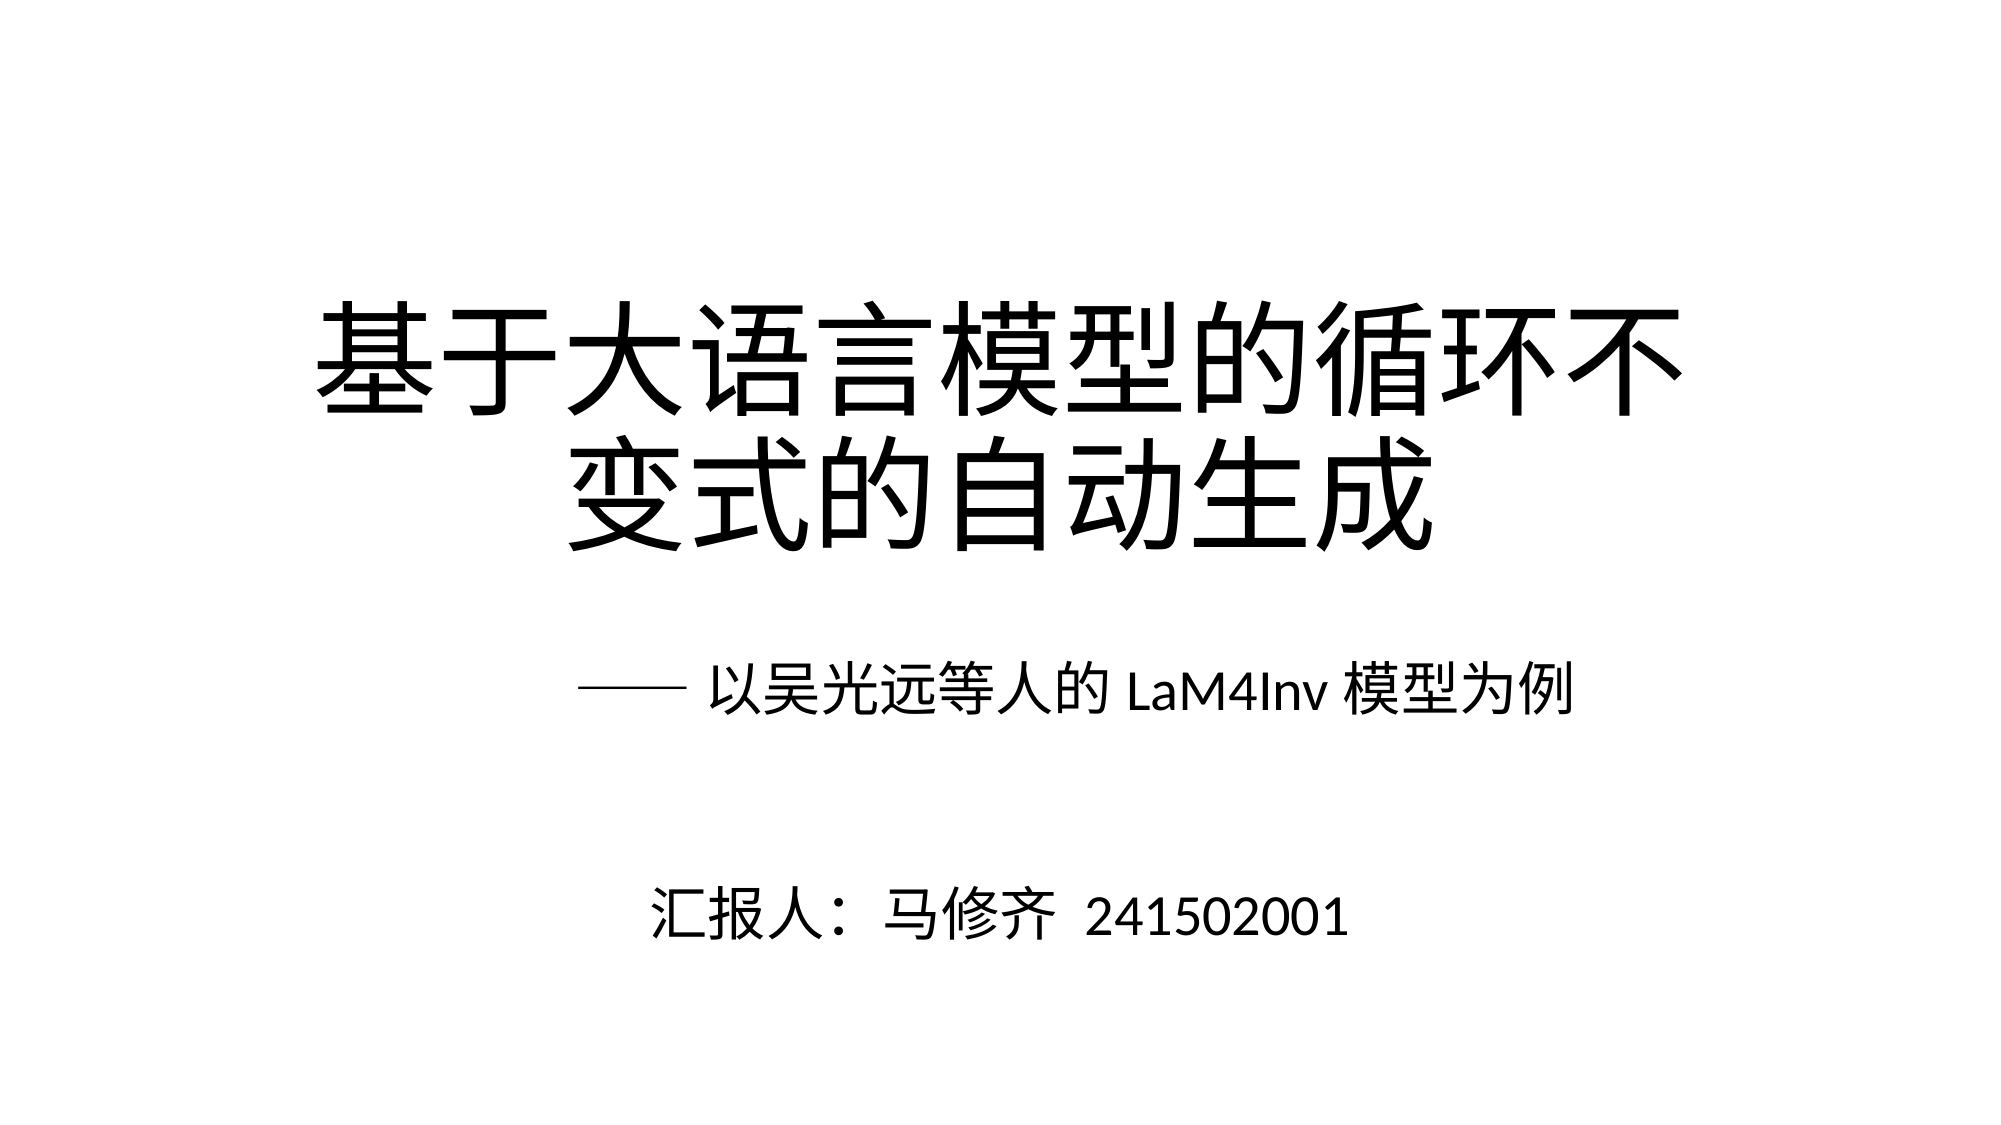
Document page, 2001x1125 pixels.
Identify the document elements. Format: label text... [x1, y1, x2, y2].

title 基于大语言模型的循环不变式的自动生成 [249, 184, 1750, 576]
text_box 汇报人：马修齐 241502001 [502, 869, 1498, 1013]
subtitle ——以吴光远等人的LaM4Inv模型为例 [249, 652, 1750, 794]
